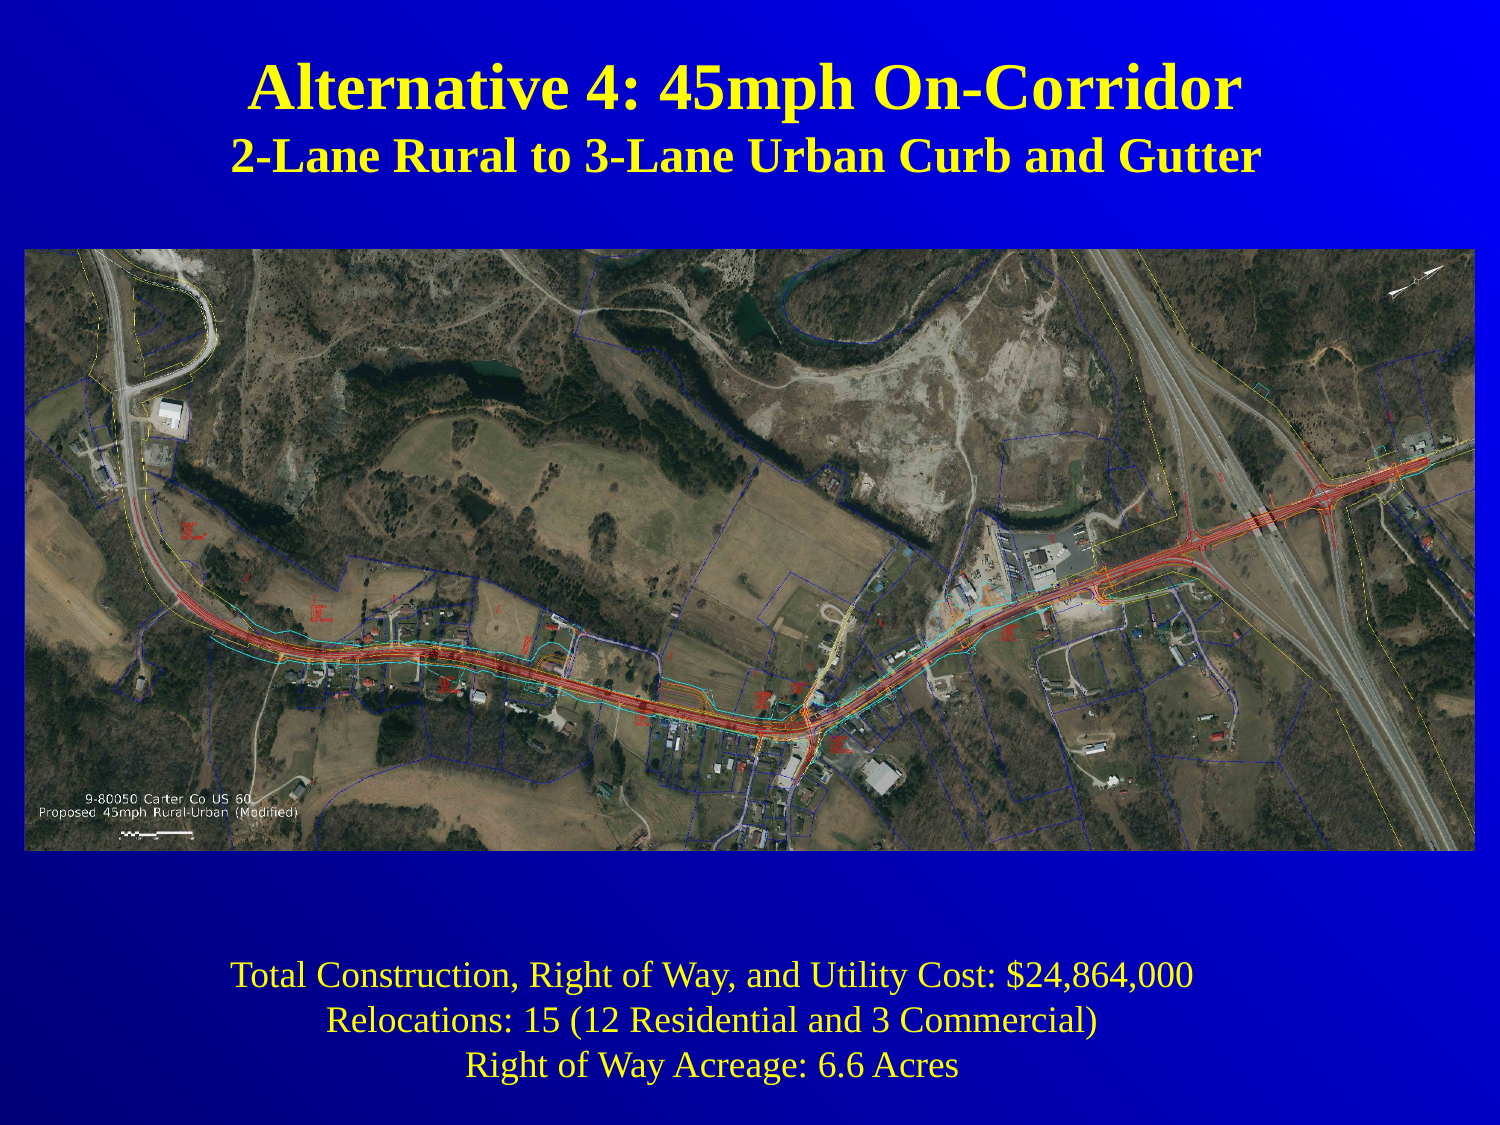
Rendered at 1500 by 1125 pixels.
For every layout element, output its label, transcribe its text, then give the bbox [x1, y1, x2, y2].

picture [24, 249, 1476, 852]
title Alternative 4: 45mph On-Corridor 2-Lane Rural to 3-Lane Urban Curb and Gutter [108, 18, 1384, 207]
text_box Total Construction, Right of Way, and Utility Cost: $24,864,000 Relocations: 15 (12 Residential and 3 Commercial) Right of Way Acreage: 6.6 Acres [99, 942, 1325, 1093]
